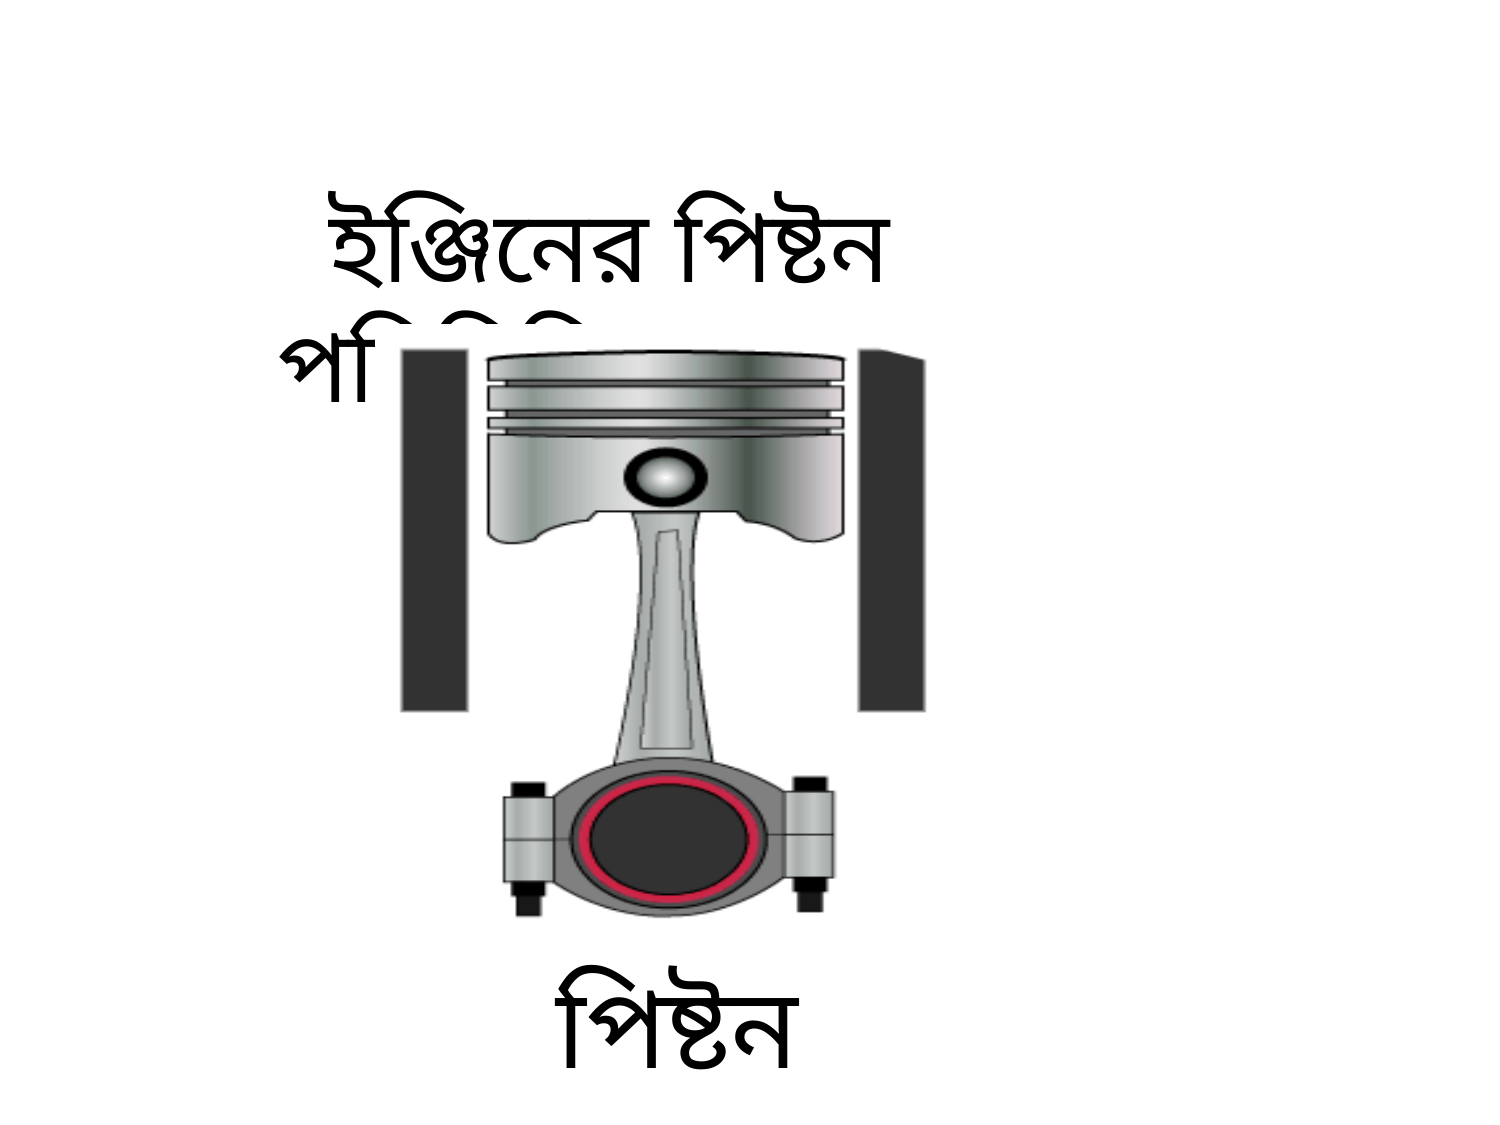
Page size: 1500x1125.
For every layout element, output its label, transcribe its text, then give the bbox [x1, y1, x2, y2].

picture [374, 324, 966, 951]
text_box পিষ্টন [337, 948, 850, 1099]
text_box ইঞ্জিনের পিষ্টন পরিচিতি [262, 174, 1163, 430]
